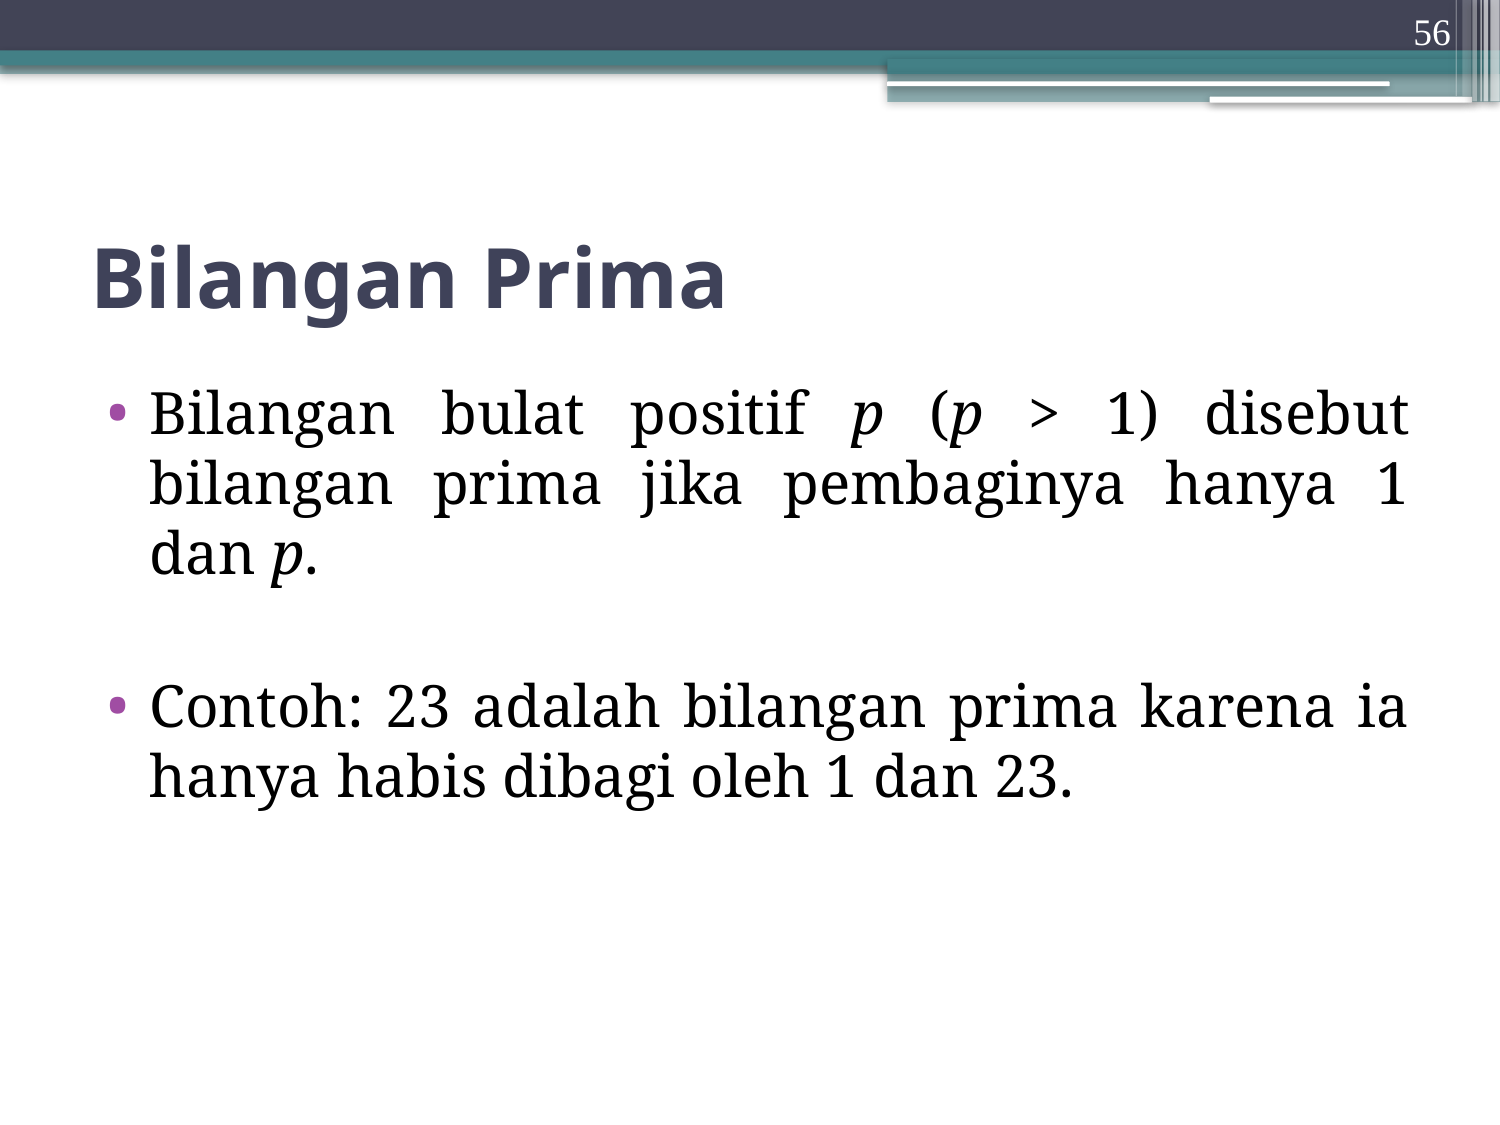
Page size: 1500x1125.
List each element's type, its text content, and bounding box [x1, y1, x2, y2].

title Bilangan Prima [75, 187, 1425, 363]
list Bilangan bulat positif p (p > 1) disebut bilangan prima jika pembaginya hanya 1 dan p. Contoh: 23 adalah bilangan prima karena ia hanya habis dibagi oleh 1 dan 23. [75, 369, 1425, 1079]
slide_number 56 [1340, 0, 1466, 61]
